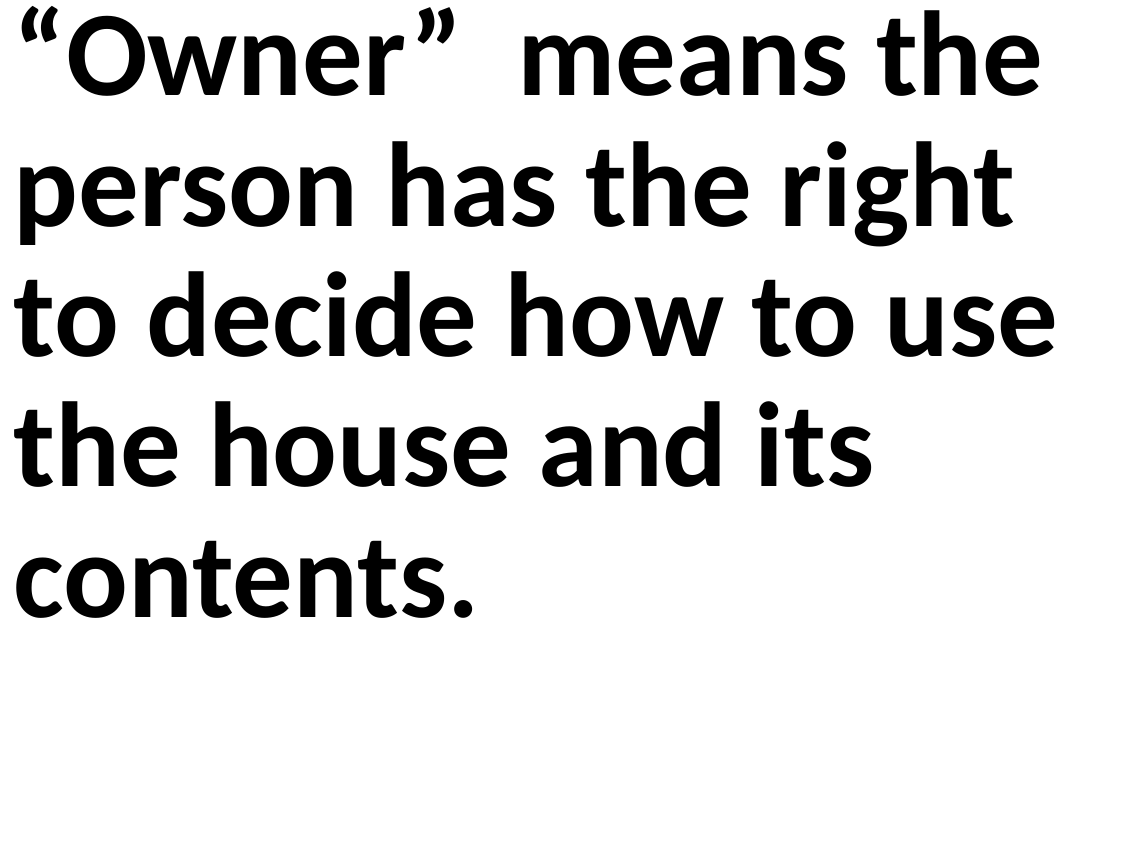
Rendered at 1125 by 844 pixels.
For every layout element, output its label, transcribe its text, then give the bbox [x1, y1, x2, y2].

list “Owner” means the person has the right to decide how to use the house and its contents. [0, 0, 1125, 685]
